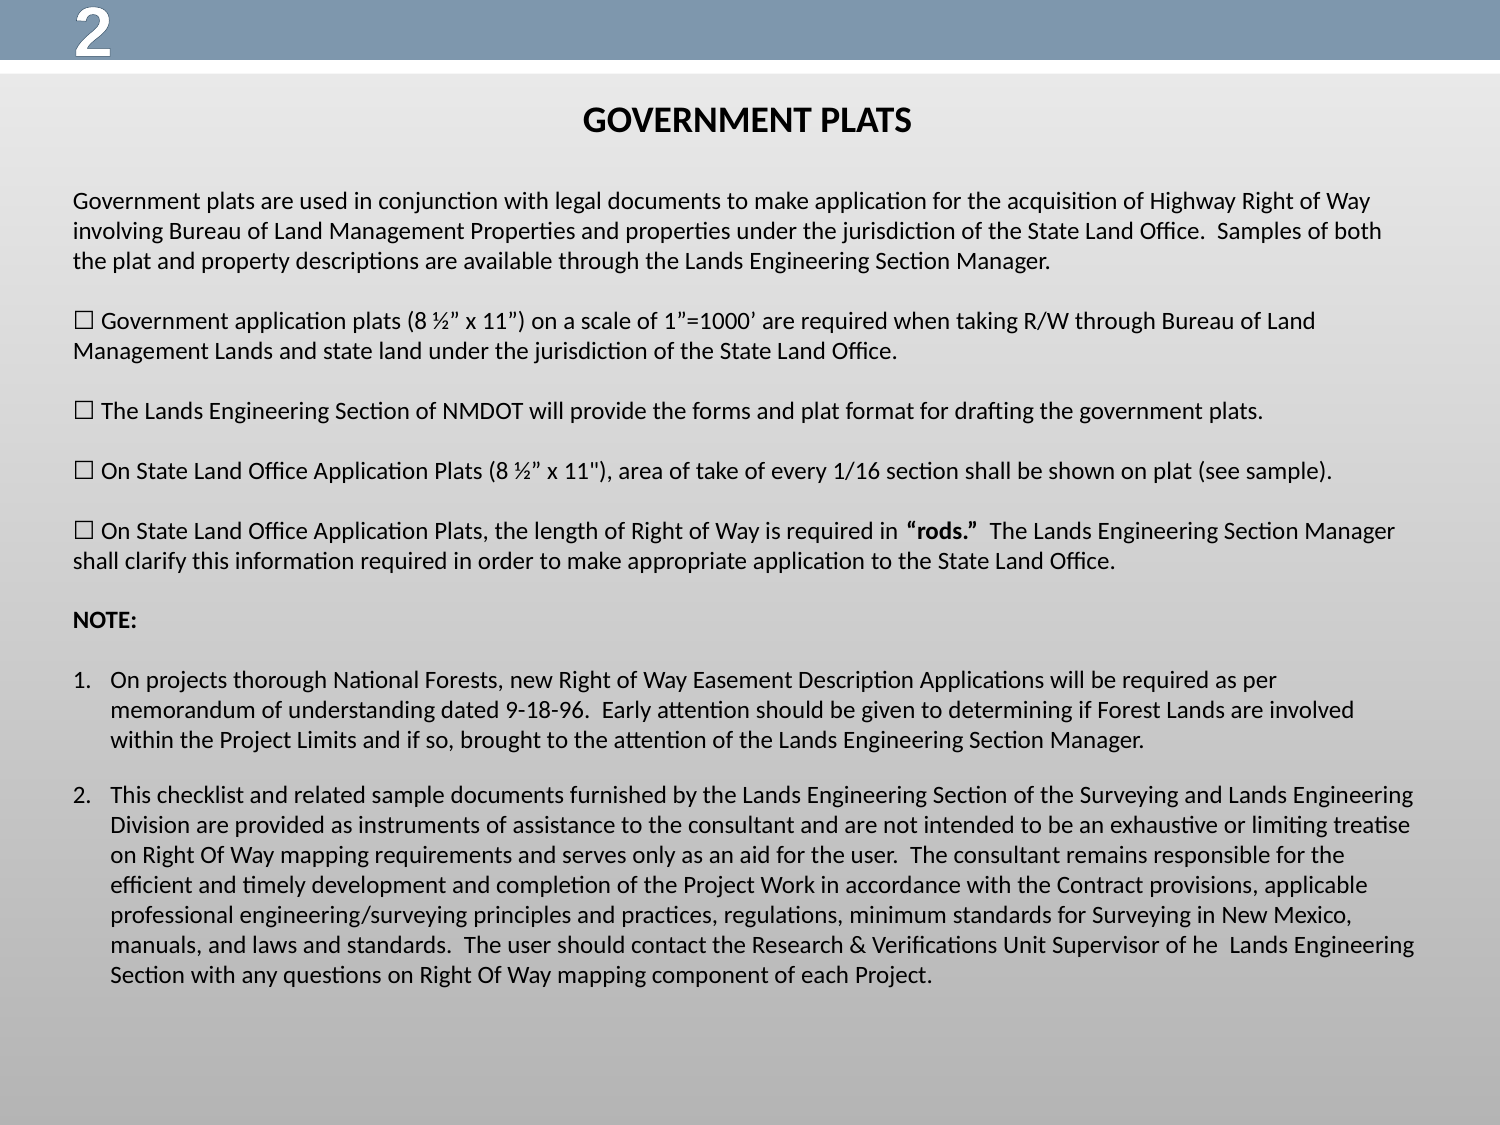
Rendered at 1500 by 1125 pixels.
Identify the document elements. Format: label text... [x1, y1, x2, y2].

text_box 2 [58, 0, 128, 78]
text_box GOVERNMENT PLATS Government plats are used in conjunction with legal documents to make application for the acquisition of Highway Right of Way involving Bureau of Land Management Properties and properties under the jurisdiction of the State Land Office. Samples of both the plat and property descriptions are available through the Lands Engineering Section Manager. ☐ Government application plats (8 ½” x 11”) on a scale of 1”=1000’ are required when taking R/W through Bureau of Land Management Lands and state land under the jurisdiction of the State Land Office. ☐ The Lands Engineering Section of NMDOT will provide the forms and plat format for drafting the government plats. ☐ On State Land Office Application Plats (8 ½” x 11"), area of take of every 1/16 section shall be shown on plat (see sample). ☐ On State Land Office Application Plats, the length of Right of Way is required in “rods.” The Lands Engineering Section Manager shall clarify this information required in order to make appropriate application to the State Land Office. NOTE: On projects thorough National Forests, new Right of Way Easement Description Applications will be required as per memorandum of understanding dated 9-18-96. Early attention should be given to determining if Forest Lands are involved within the Project Limits and if so, brought to the attention of the Lands Engineering Section Manager. This checklist and related sample documents furnished by the Lands Engineering Section of the Surveying and Lands Engineering Division are provided as instruments of assistance to the consultant and are not intended to be an exhaustive or limiting treatise on Right Of Way mapping requirements and serves only as an aid for the user. The consultant remains responsible for the efficient and timely development and completion of the Project Work in accordance with the Contract provisions, applicable professional engineering/surveying principles and practices, regulations, minimum standards for Surveying in New Mexico, manuals, and laws and standards. The user should contact the Research & Verifications Unit Supervisor of he Lands Engineering Section with any questions on Right Of Way mapping component of each Project. [58, 87, 1438, 996]
